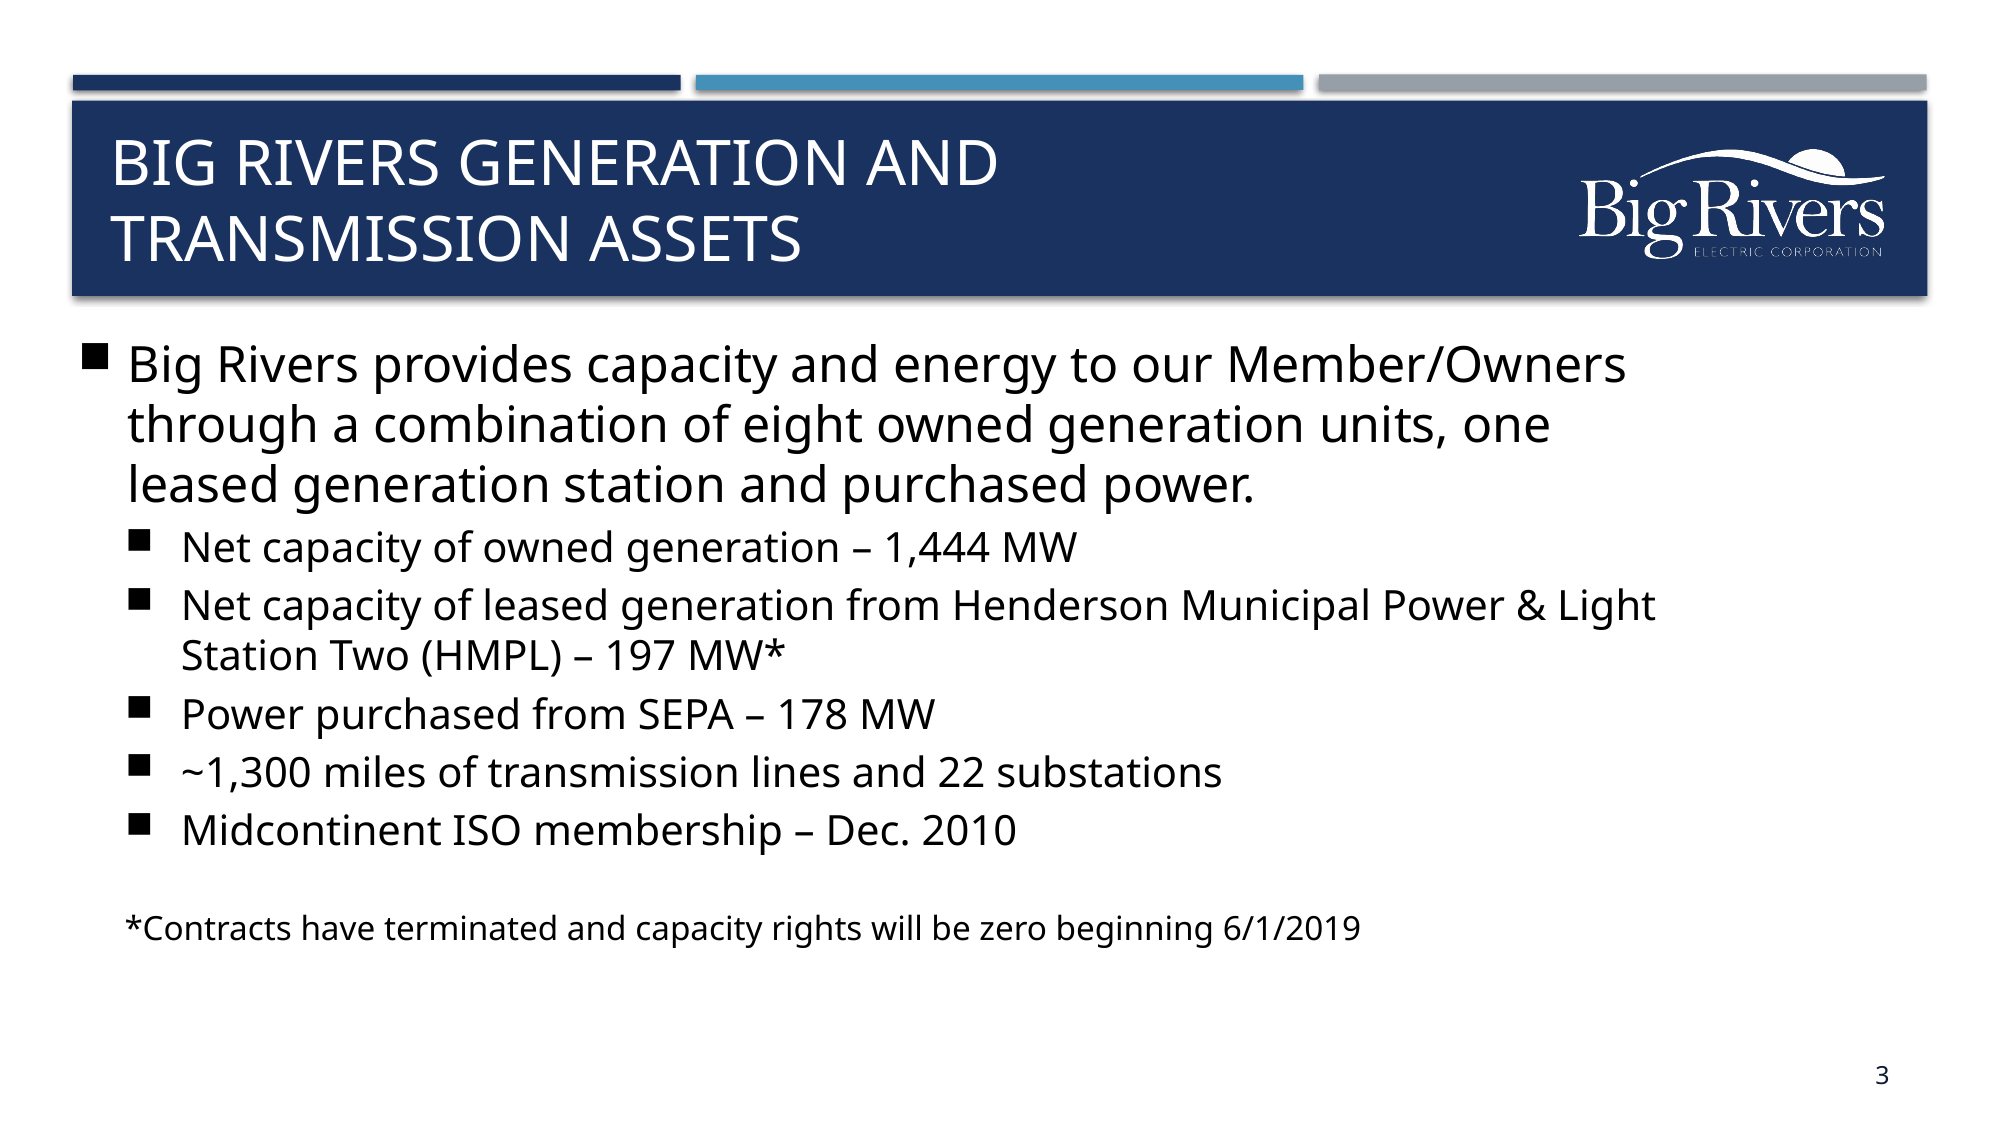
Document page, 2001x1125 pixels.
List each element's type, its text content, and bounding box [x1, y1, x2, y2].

text_box Big Rivers provides capacity and energy to our Member/Owners through a combination of eight owned generation units, one leased generation station and purchased power. Net capacity of owned generation – 1,444 MW Net capacity of leased generation from Henderson Municipal Power & Light Station Two (HMPL) – 197 MW* Power purchased from SEPA – 178 MW ~1,300 miles of transmission lines and 22 substations Midcontinent ISO membership – Dec. 2010 *Contracts have terminated and capacity rights will be zero beginning 6/1/2019 [62, 324, 1725, 1075]
title big rivers Generation and TRANSMISSION ASSETS [95, 115, 1905, 282]
slide_number 3 [1732, 1046, 1905, 1107]
